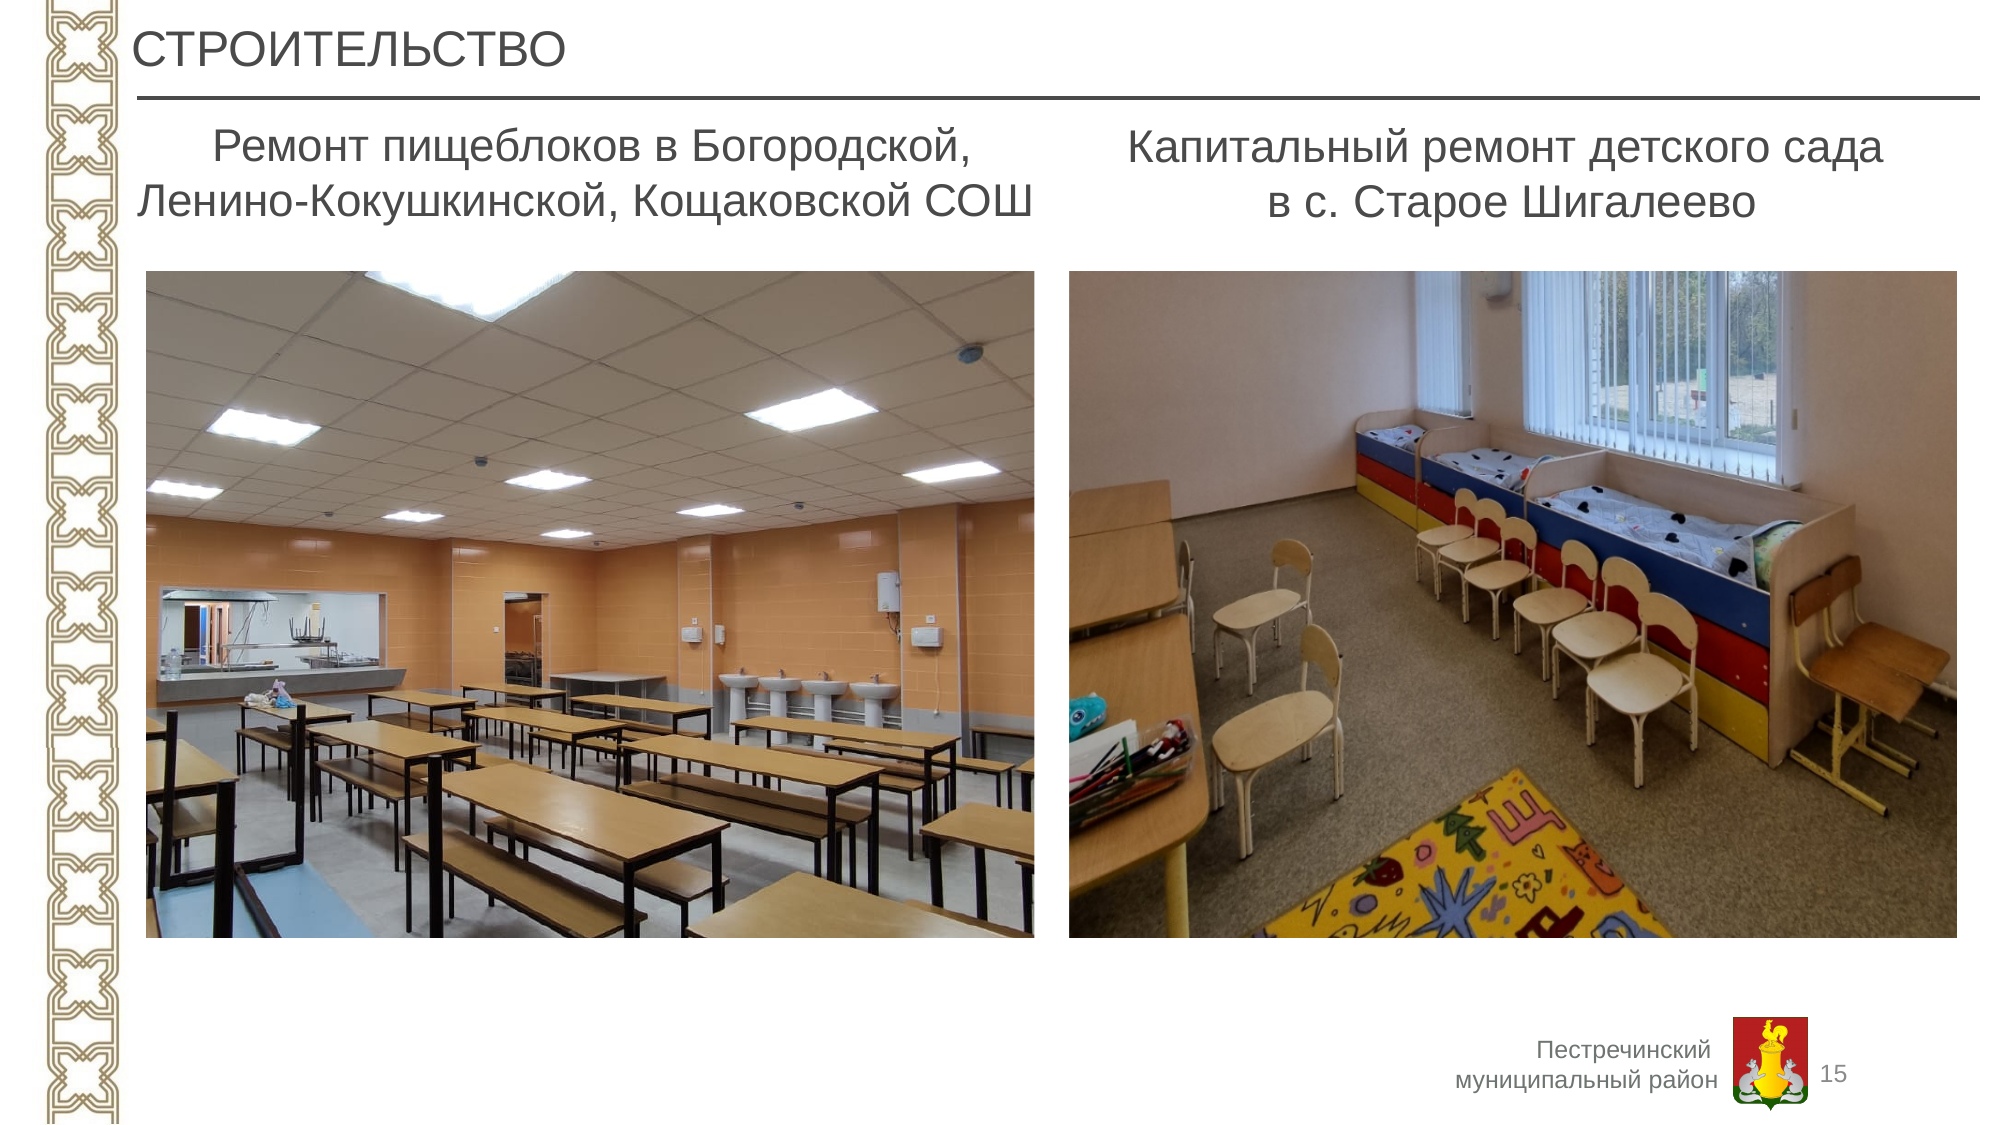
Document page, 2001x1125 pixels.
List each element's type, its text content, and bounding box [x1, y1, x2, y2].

text_box Ремонт пищеблоков в Богородской, Ленино-Кокушкинской, Кощаковской СОШ [116, 108, 1069, 233]
slide_number 15 [1808, 1042, 1863, 1103]
text_box СТРОИТЕЛЬСТВО [116, 8, 2000, 84]
text_box Пестречинский муниципальный район [1392, 1049, 1733, 1101]
text_box Капитальный ремонт детского сада в с. Старое Шигалеево [1068, 109, 1957, 235]
picture [0, 0, 2001, 1125]
